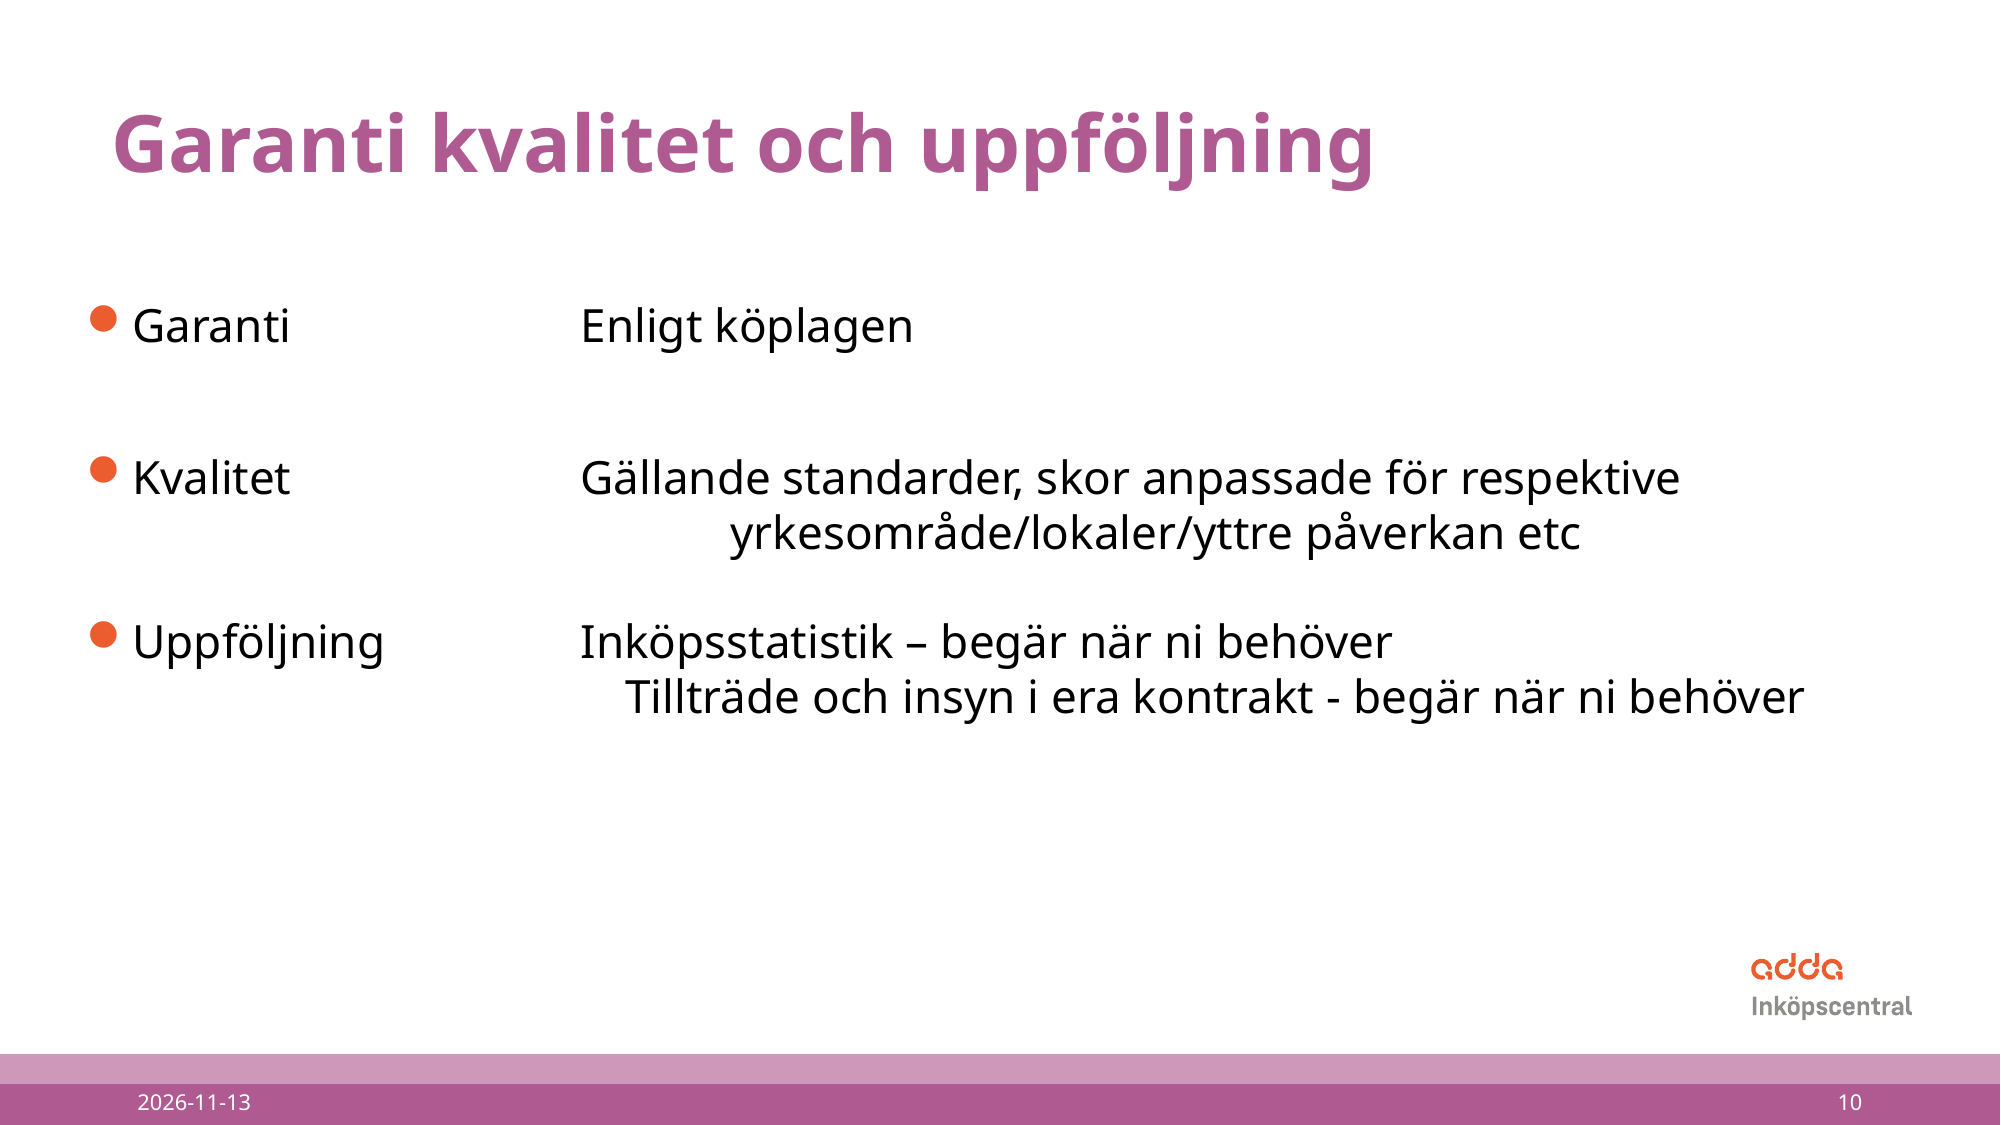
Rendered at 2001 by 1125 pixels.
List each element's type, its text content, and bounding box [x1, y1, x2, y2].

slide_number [137, 1082, 588, 1125]
slide_number 10 [1412, 1082, 1863, 1125]
title Garanti kvalitet och uppföljning [110, 104, 1805, 190]
footer [662, 1082, 1338, 1125]
list Garanti Enligt köplagen Kvalitet Gällande standarder, skor anpassade för respektive yrkesområde/lokaler/yttre påverkan etc Uppföljning Inköpsstatistik – begär när ni behöver Tillträde och insyn i era kontrakt - begär när ni behöver [86, 296, 1974, 1021]
